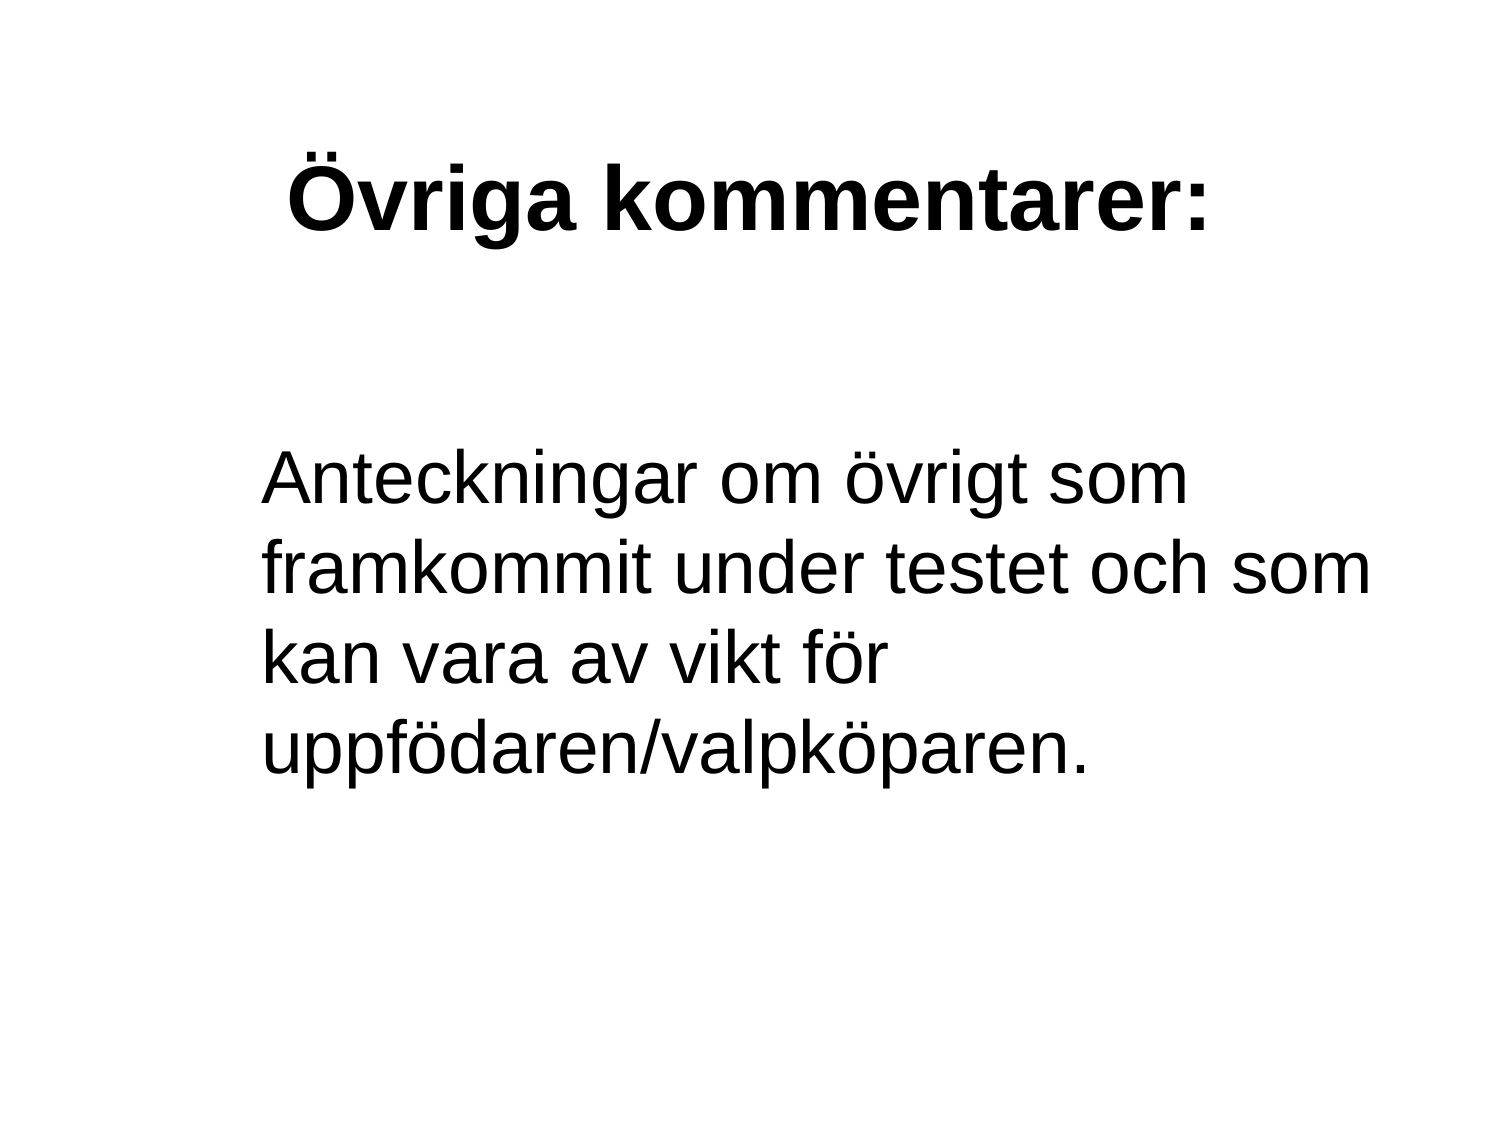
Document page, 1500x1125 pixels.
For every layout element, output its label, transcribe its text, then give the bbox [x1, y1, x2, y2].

list Anteckningar om övrigt som framkommit under testet och som kan vara av vikt för uppfödaren/valpköparen. [246, 420, 1493, 1024]
title Övriga kommentarer: [75, 45, 1425, 233]
